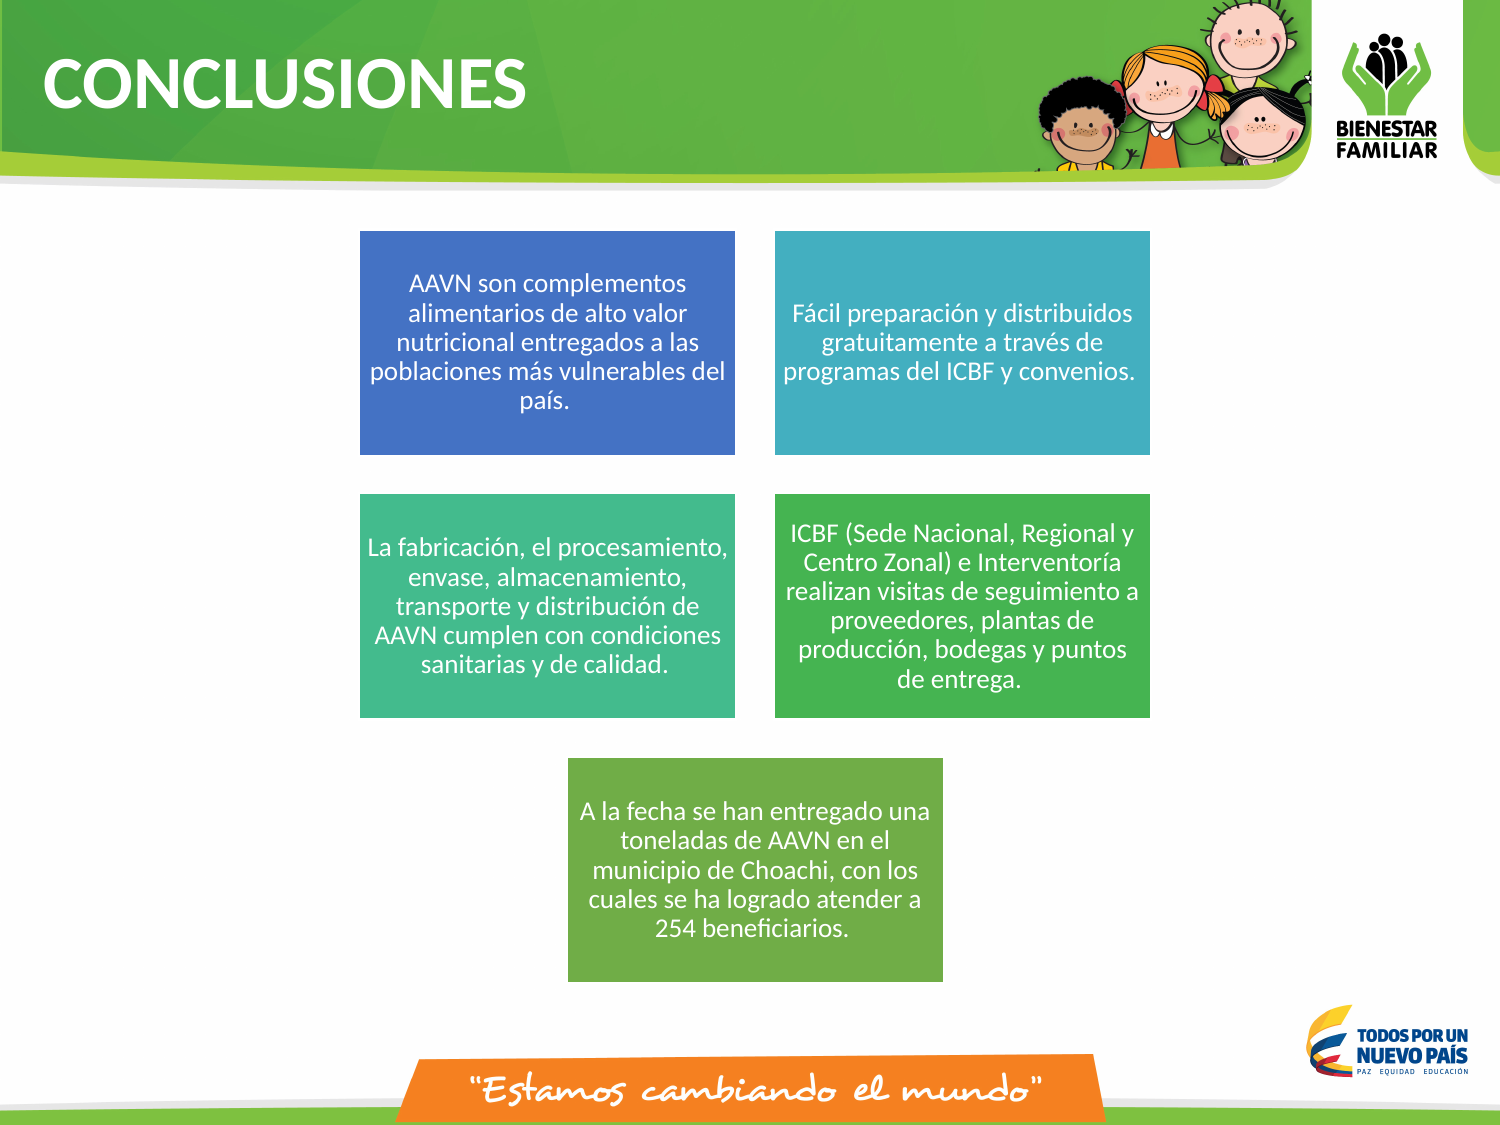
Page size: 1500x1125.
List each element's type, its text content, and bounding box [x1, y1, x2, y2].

picture [0, 0, 1500, 1125]
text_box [189, 229, 1322, 984]
text_box CONCLUSIONES [28, 26, 1151, 132]
